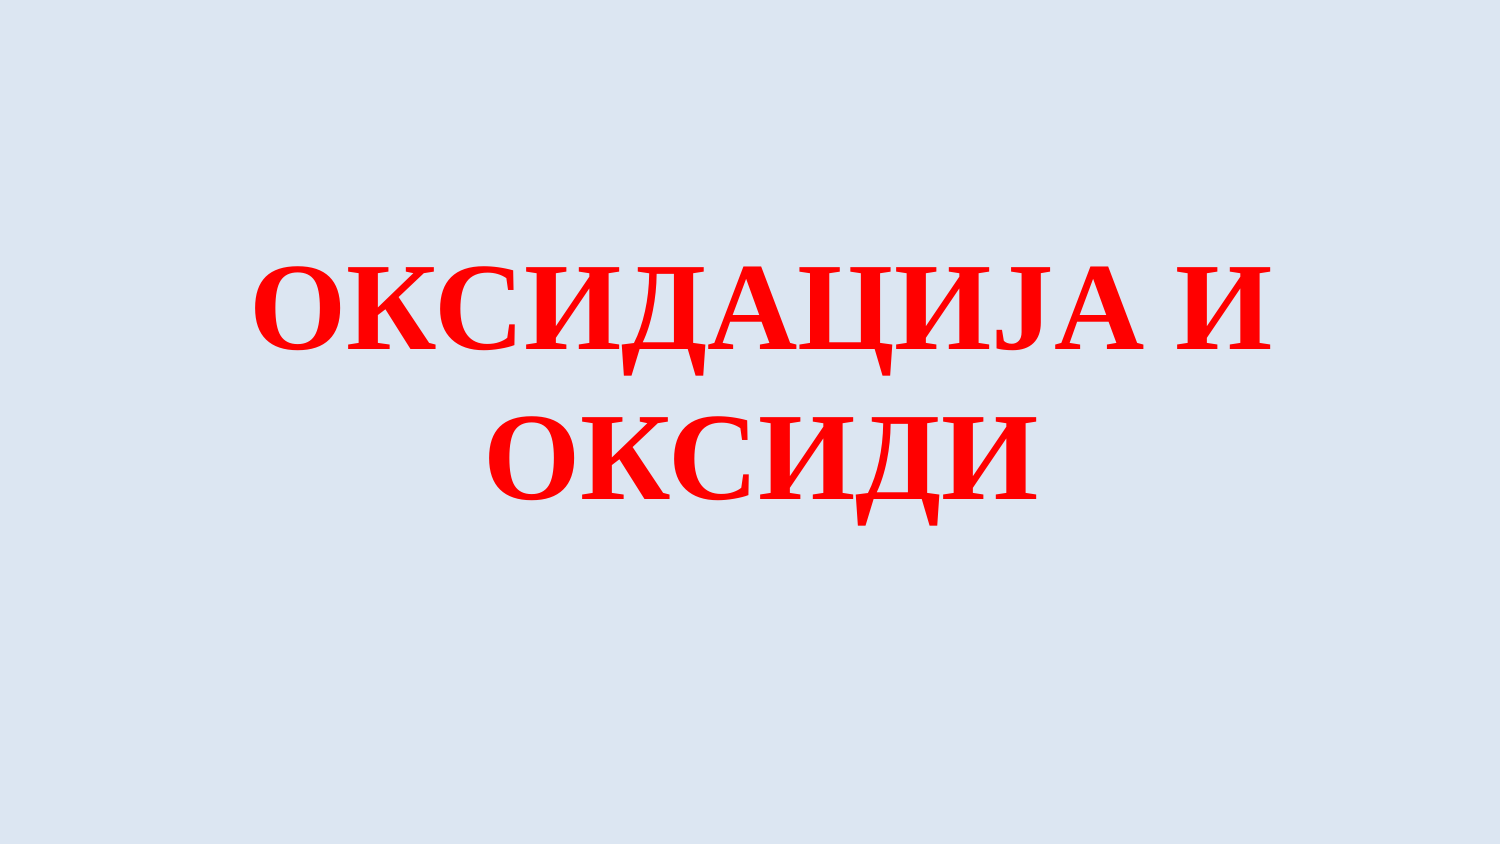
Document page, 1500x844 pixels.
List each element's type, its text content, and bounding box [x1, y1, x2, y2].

title ОКСИДАЦИЈА И ОКСИДИ [123, 55, 1399, 694]
